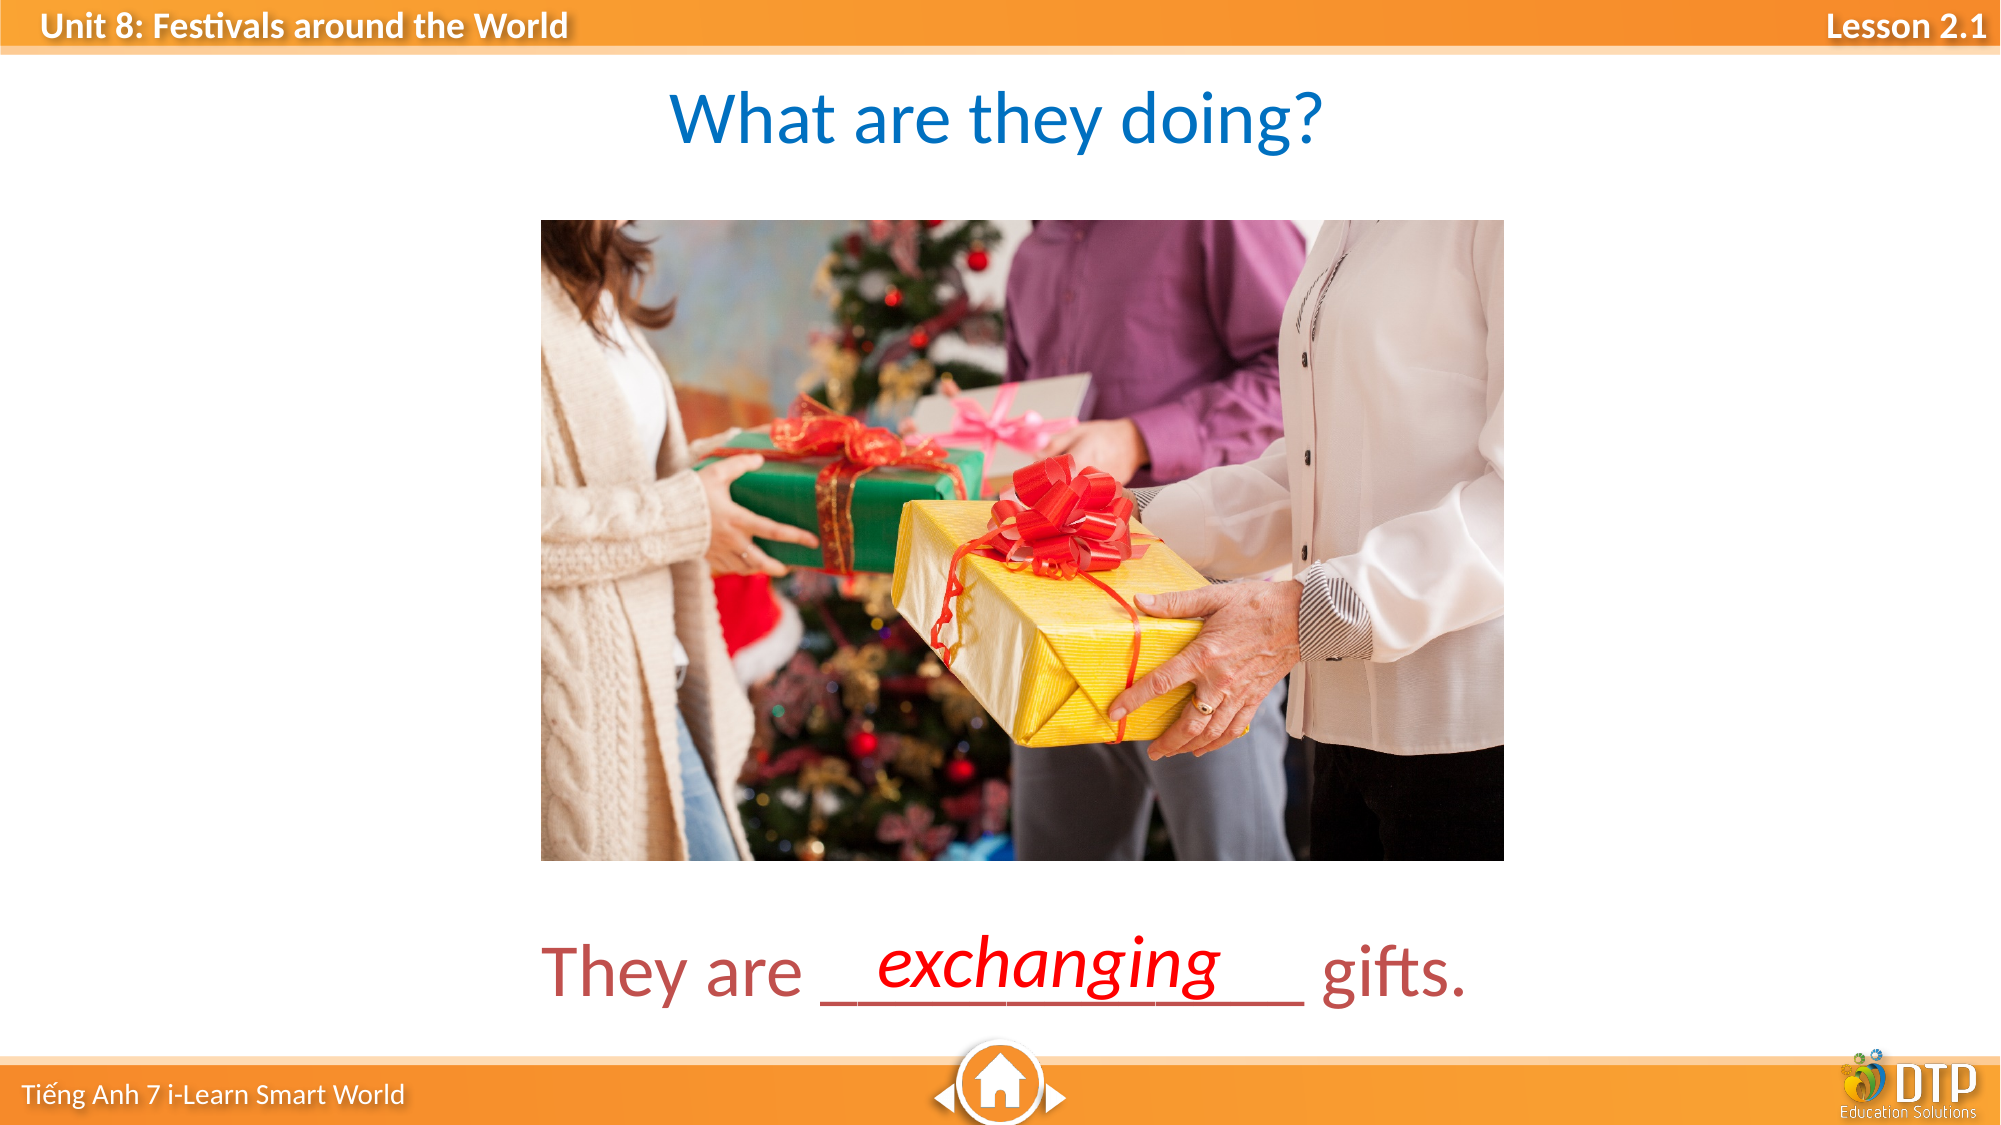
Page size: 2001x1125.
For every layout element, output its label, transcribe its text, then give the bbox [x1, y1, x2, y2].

text_box They are _____________ gifts. [195, 913, 1816, 1019]
picture [0, 0, 2001, 1125]
text_box What are they doing? [188, 61, 1808, 166]
text_box exchanging [838, 904, 1262, 1010]
